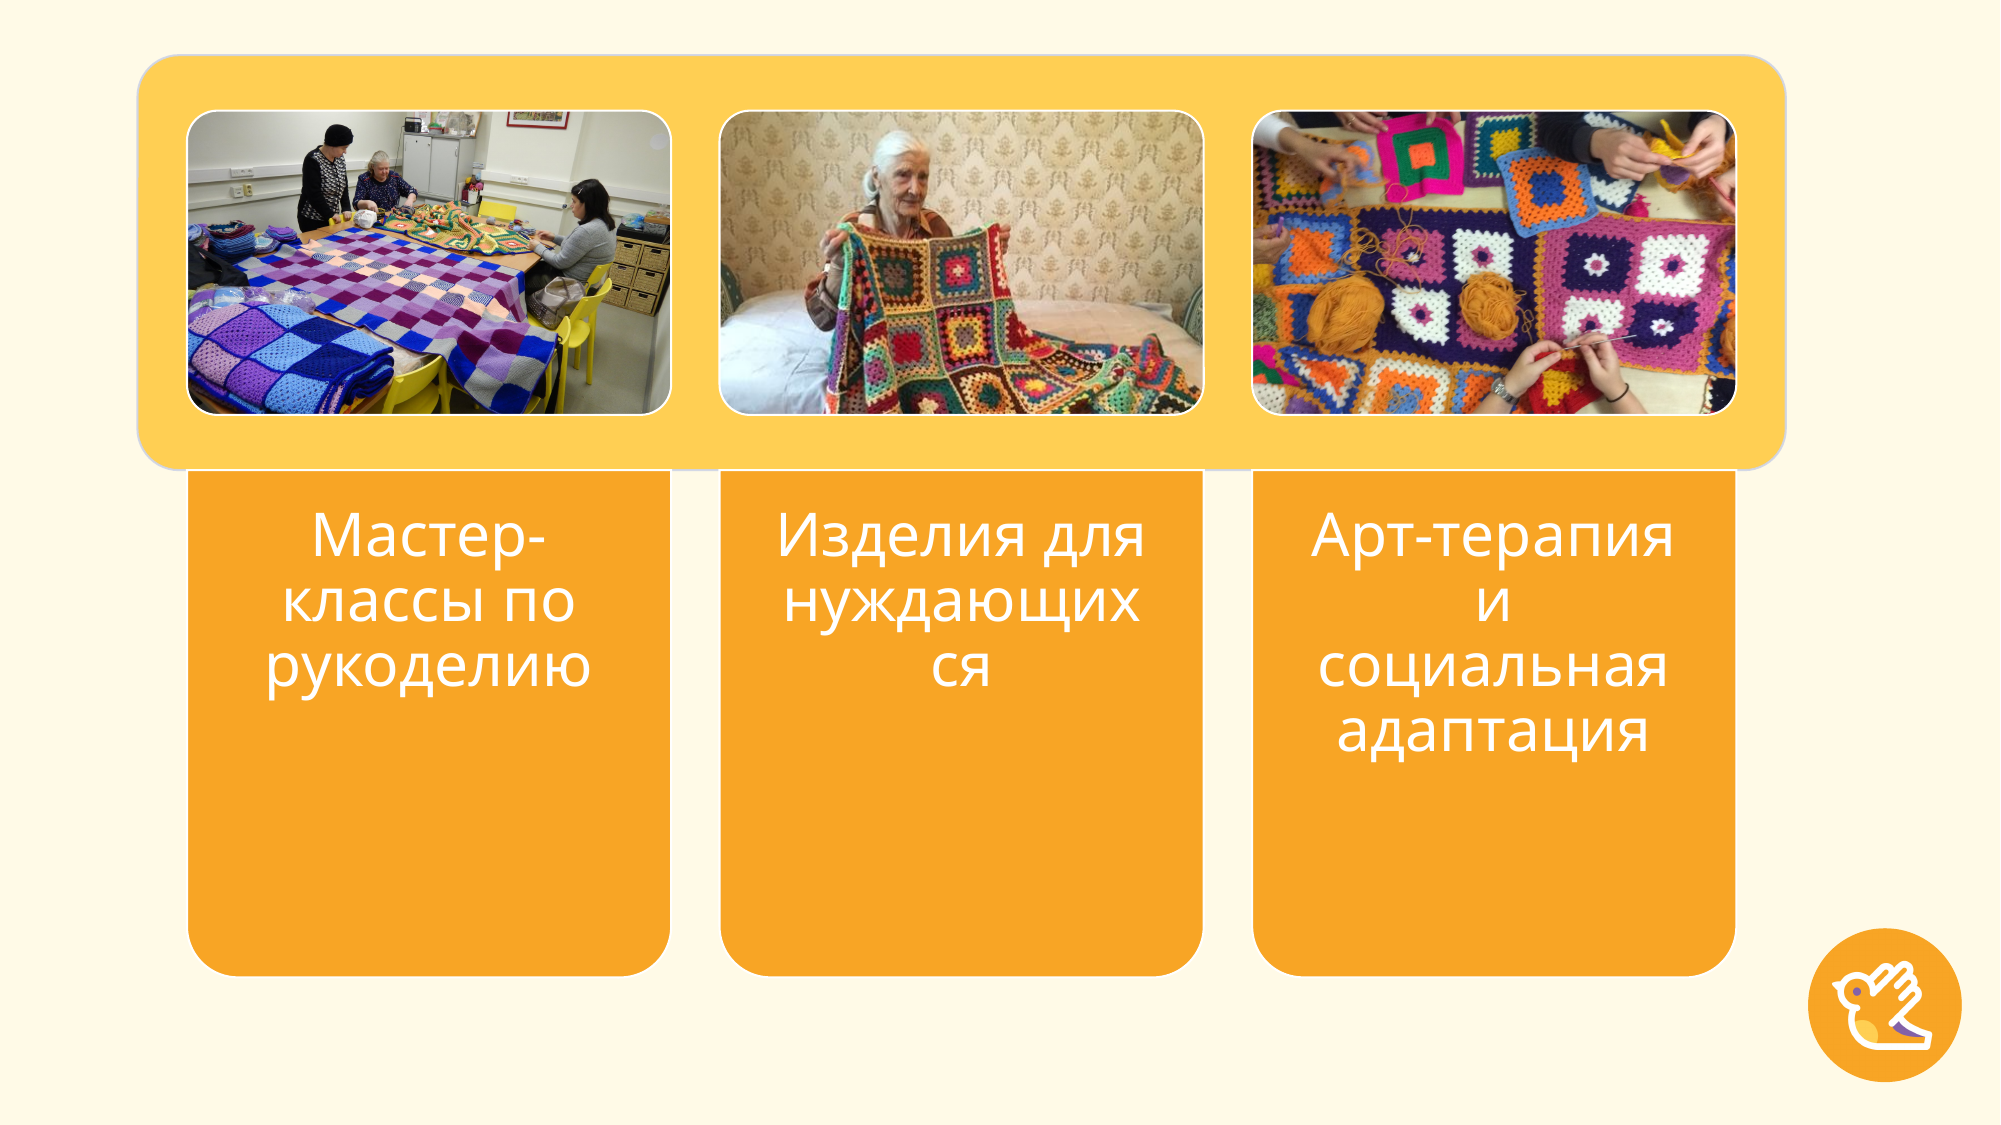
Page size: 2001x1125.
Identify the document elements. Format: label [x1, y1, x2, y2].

list [137, 55, 1786, 978]
picture [1807, 928, 1962, 1083]
